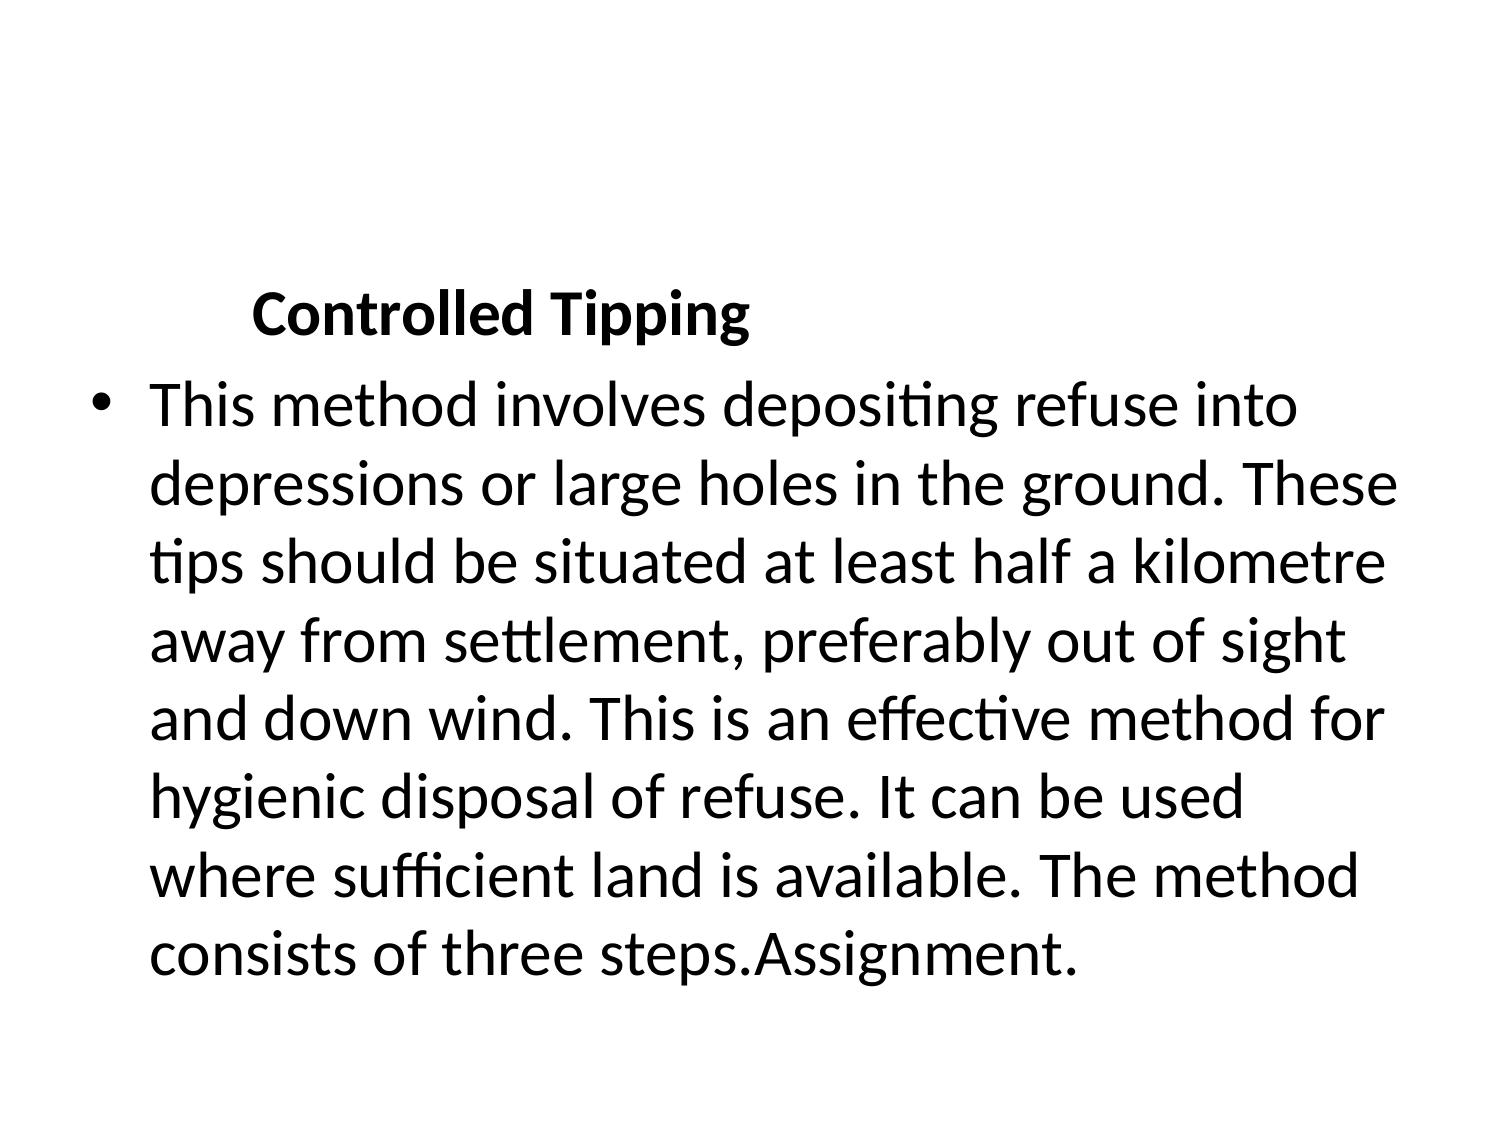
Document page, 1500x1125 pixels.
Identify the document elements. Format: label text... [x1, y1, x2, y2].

list Controlled Tipping This method involves depositing refuse into depressions or large holes in the ground. These tips should be situated at least half a kilometre away from settlement, preferably out of sight and down wind. This is an effective method for hygienic disposal of refuse. It can be used where sufficient land is available. The method consists of three steps.Assignment. [75, 262, 1425, 1005]
